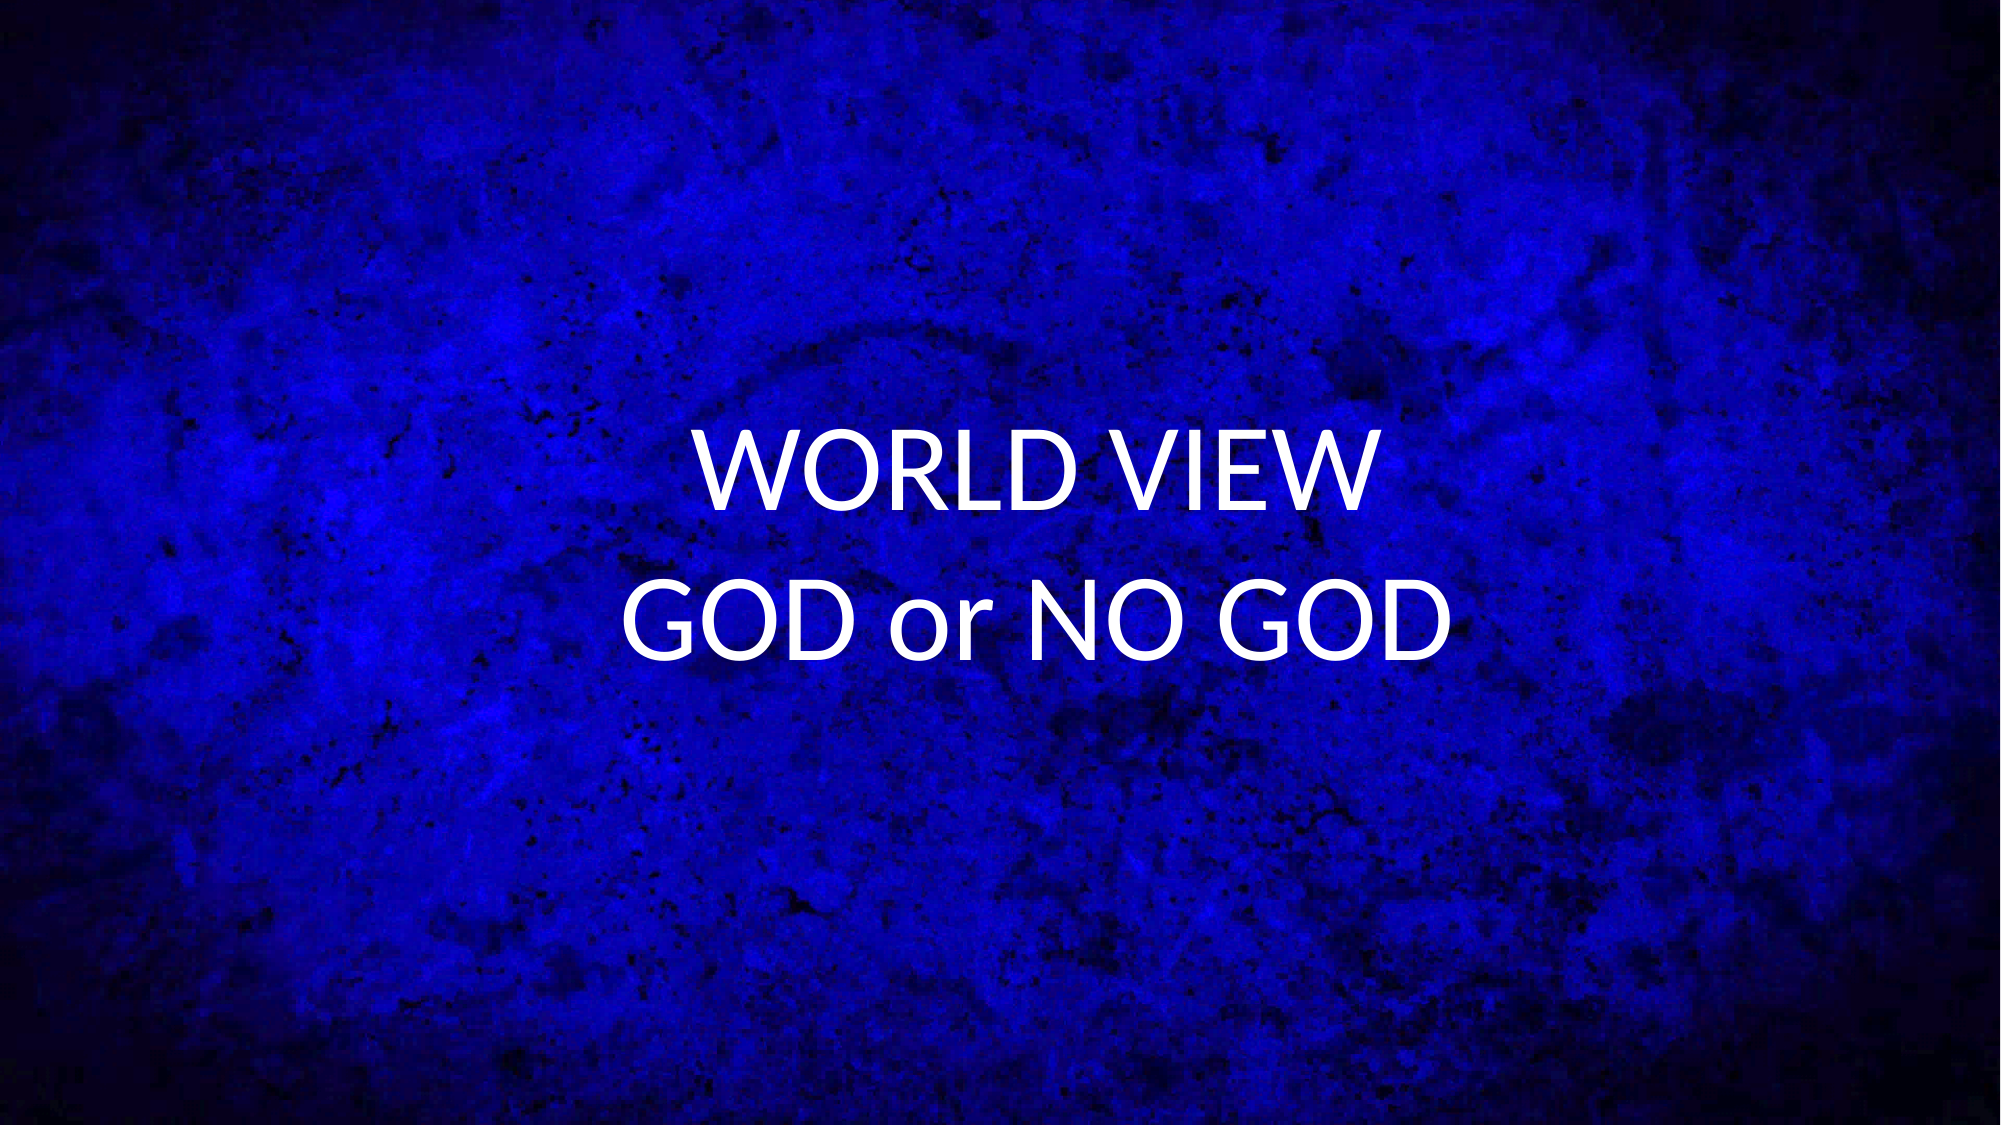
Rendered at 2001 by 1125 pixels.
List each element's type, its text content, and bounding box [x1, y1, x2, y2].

picture [0, 0, 2001, 1125]
text_box WORLD VIEW GOD or NO GOD [107, 378, 1967, 773]
